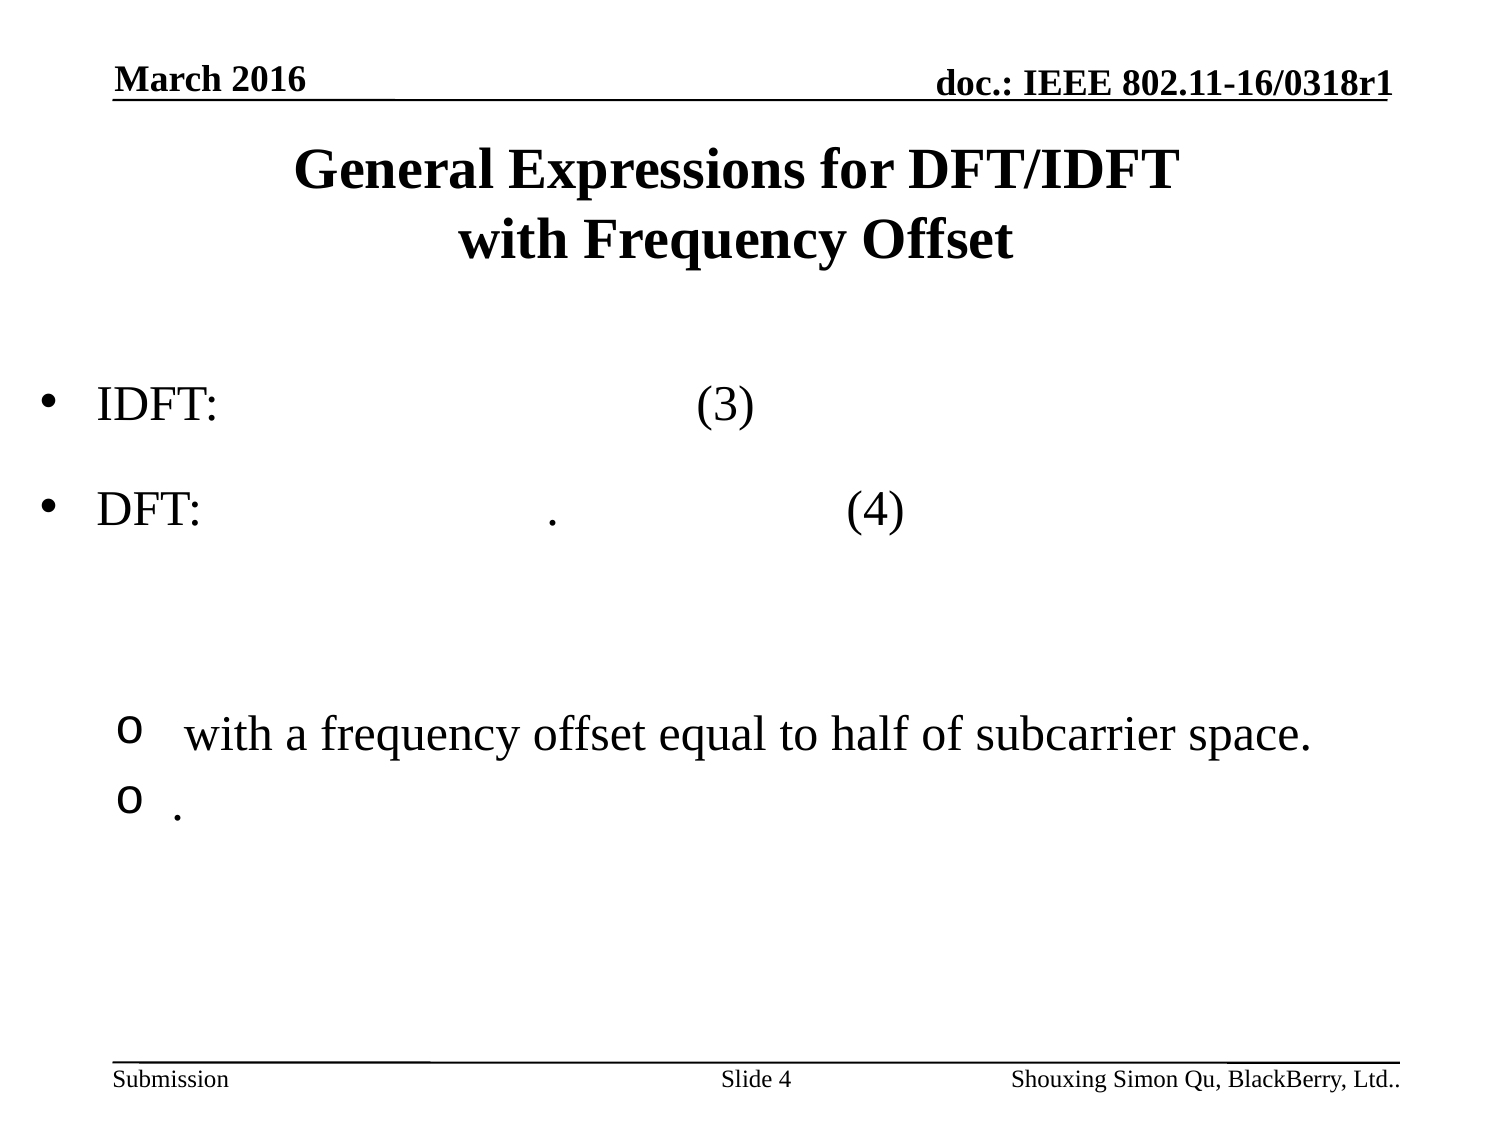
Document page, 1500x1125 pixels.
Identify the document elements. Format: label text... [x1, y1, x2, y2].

slide_number Slide 4 [712, 1061, 800, 1123]
footer Shouxing Simon Qu, BlackBerry, Ltd.. [902, 1061, 1402, 1093]
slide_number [114, 54, 423, 100]
title General Expressions for DFT/IDFT with Frequency Offset [112, 124, 1376, 276]
